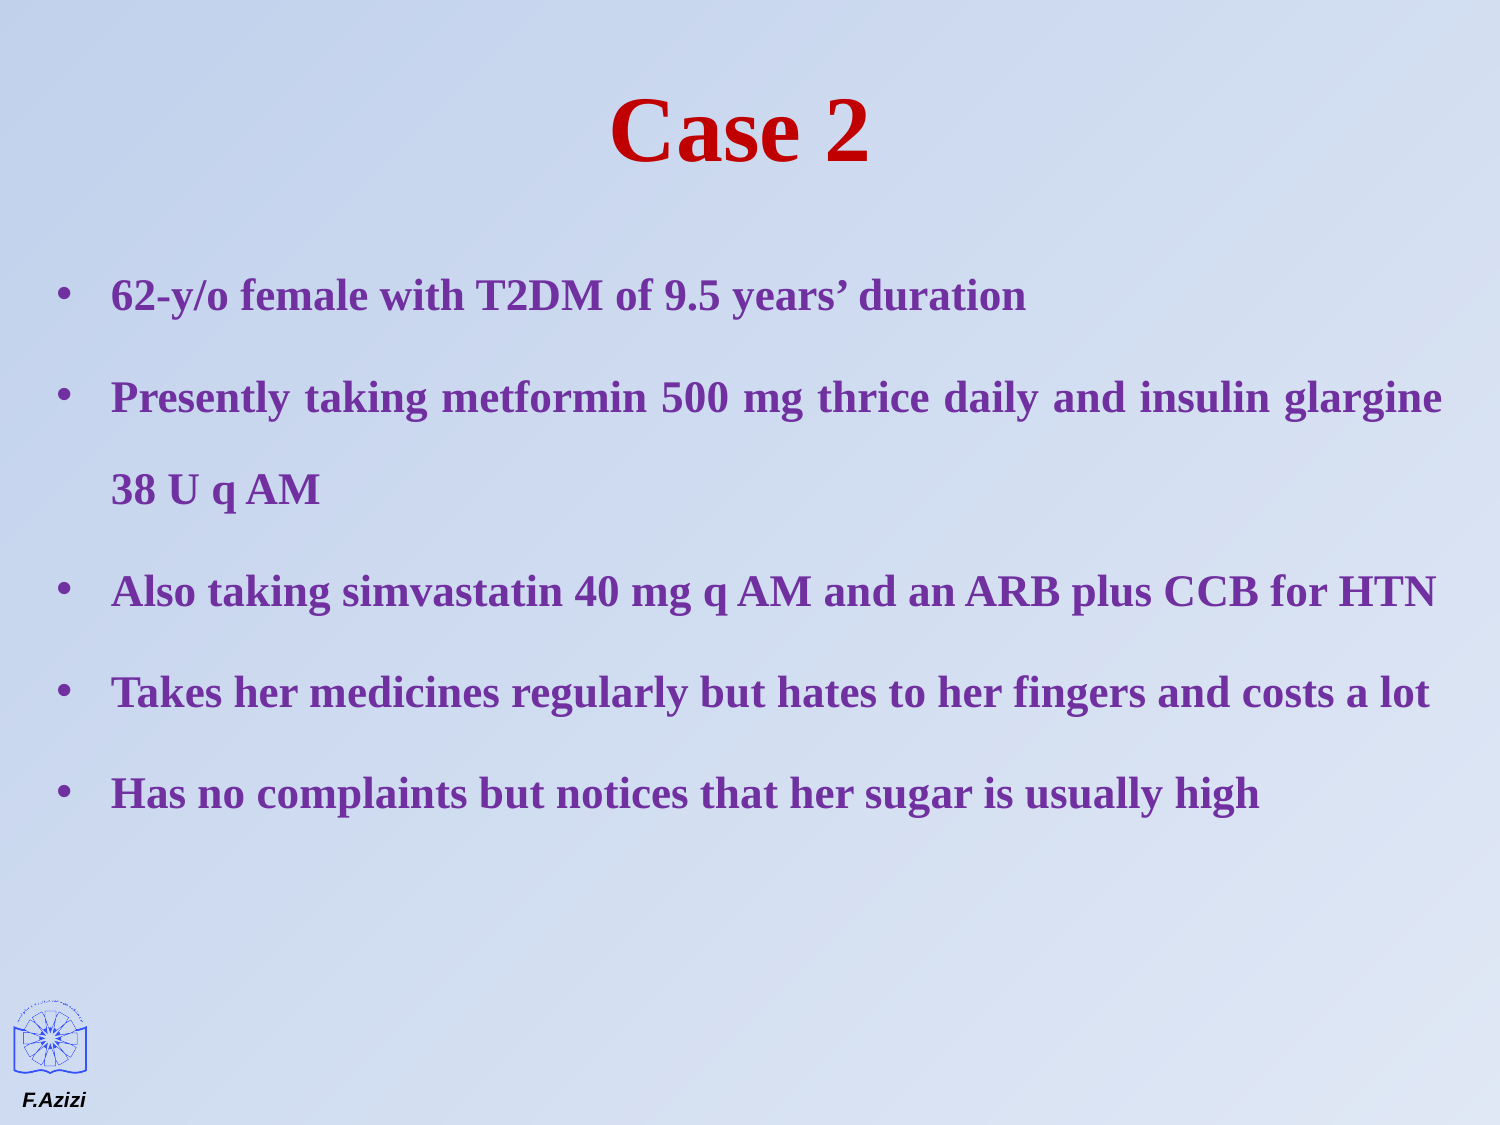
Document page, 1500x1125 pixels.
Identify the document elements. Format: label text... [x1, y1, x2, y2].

list 62-y/o female with T2DM of 9.5 years’ duration Presently taking metformin 500 mg thrice daily and insulin glargine 38 U q AM Also taking simvastatin 40 mg q AM and an ARB plus CCB for HTN Takes her medicines regularly but hates to her fingers and costs a lot Has no complaints but notices that her sugar is usually high [41, 219, 1459, 1005]
picture [0, 987, 107, 1094]
title Case 2 [64, 42, 1415, 206]
